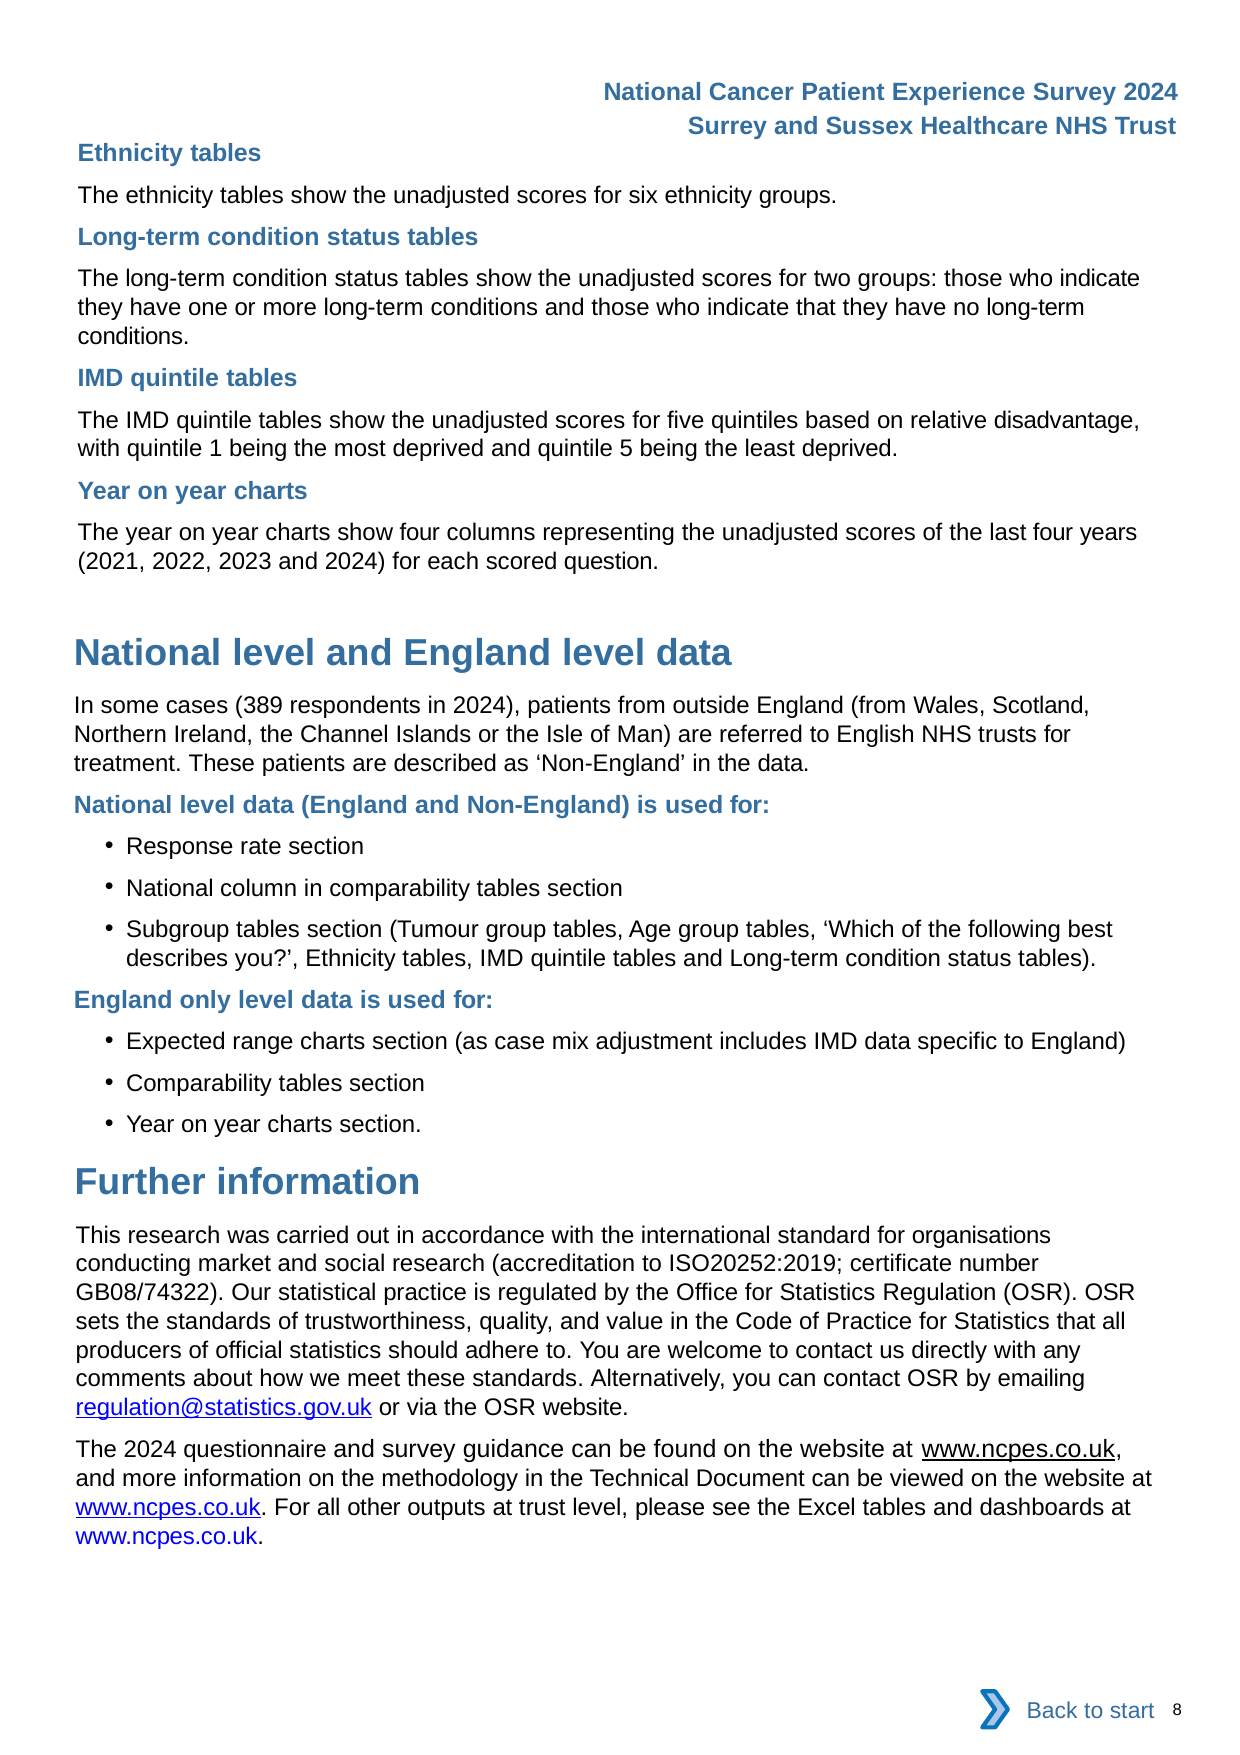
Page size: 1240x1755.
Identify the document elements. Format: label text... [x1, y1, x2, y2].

text_box Ethnicity tables The ethnicity tables show the unadjusted scores for six ethnicity groups. Long-term condition status tables The long-term condition status tables show the unadjusted scores for two groups: those who indicate they have one or more long-term conditions and those who indicate that they have no long-term conditions. IMD quintile tables The IMD quintile tables show the unadjusted scores for five quintiles based on relative disadvantage, with quintile 1 being the most deprived and quintile 5 being the least deprived. Year on year charts The year on year charts show four columns representing the unadjusted scores of the last four years (2021, 2022, 2023 and 2024) for each scored question. [75, 136, 1174, 575]
text_box In some cases (389 respondents in 2024), patients from outside England (from Wales, Scotland, Northern Ireland, the Channel Islands or the Isle of Man) are referred to English NHS trusts for treatment. These patients are described as ‘Non-England’ in the data. National level data (England and Non-England) is used for: Response rate section National column in comparability tables section Subgroup tables section (Tumour group tables, Age group tables, ‘Which of the following best describes you?’, Ethnicity tables, IMD quintile tables and Long-term condition status tables). England only level data is used for: Expected range charts section (as case mix adjustment includes IMD data specific to England) Comparability tables section Year on year charts section. [71, 689, 1175, 1138]
text_box This research was carried out in accordance with the international standard for organisations conducting market and social research (accreditation to ISO20252:2019; certificate number GB08/74322). Our statistical practice is regulated by the Office for Statistics Regulation (OSR). OSR sets the standards of trustworthiness, quality, and value in the Code of Practice for Statistics that all producers of official statistics should adhere to. You are welcome to contact us directly with any comments about how we meet these standards. Alternatively, you can contact OSR by emailing regulation@statistics.gov.uk or via the OSR website. The 2024 questionnaire and survey guidance can be found on the website at www.ncpes.co.uk, and more information on the methodology in the Technical Document can be viewed on the website at www.ncpes.co.uk. For all other outputs at trust level, please see the Excel tables and dashboards at www.ncpes.co.uk. [73, 1219, 1177, 1550]
text_box Surrey and Sussex Healthcare NHS Trust [672, 113, 1192, 147]
text_box Further information [72, 1157, 693, 1203]
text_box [981, 1677, 1170, 1741]
text_box National Cancer Patient Experience Survey 2024 [588, 68, 1194, 113]
slide_number 8 [1176, 1699, 1234, 1720]
text_box National level and England level data [71, 627, 861, 673]
